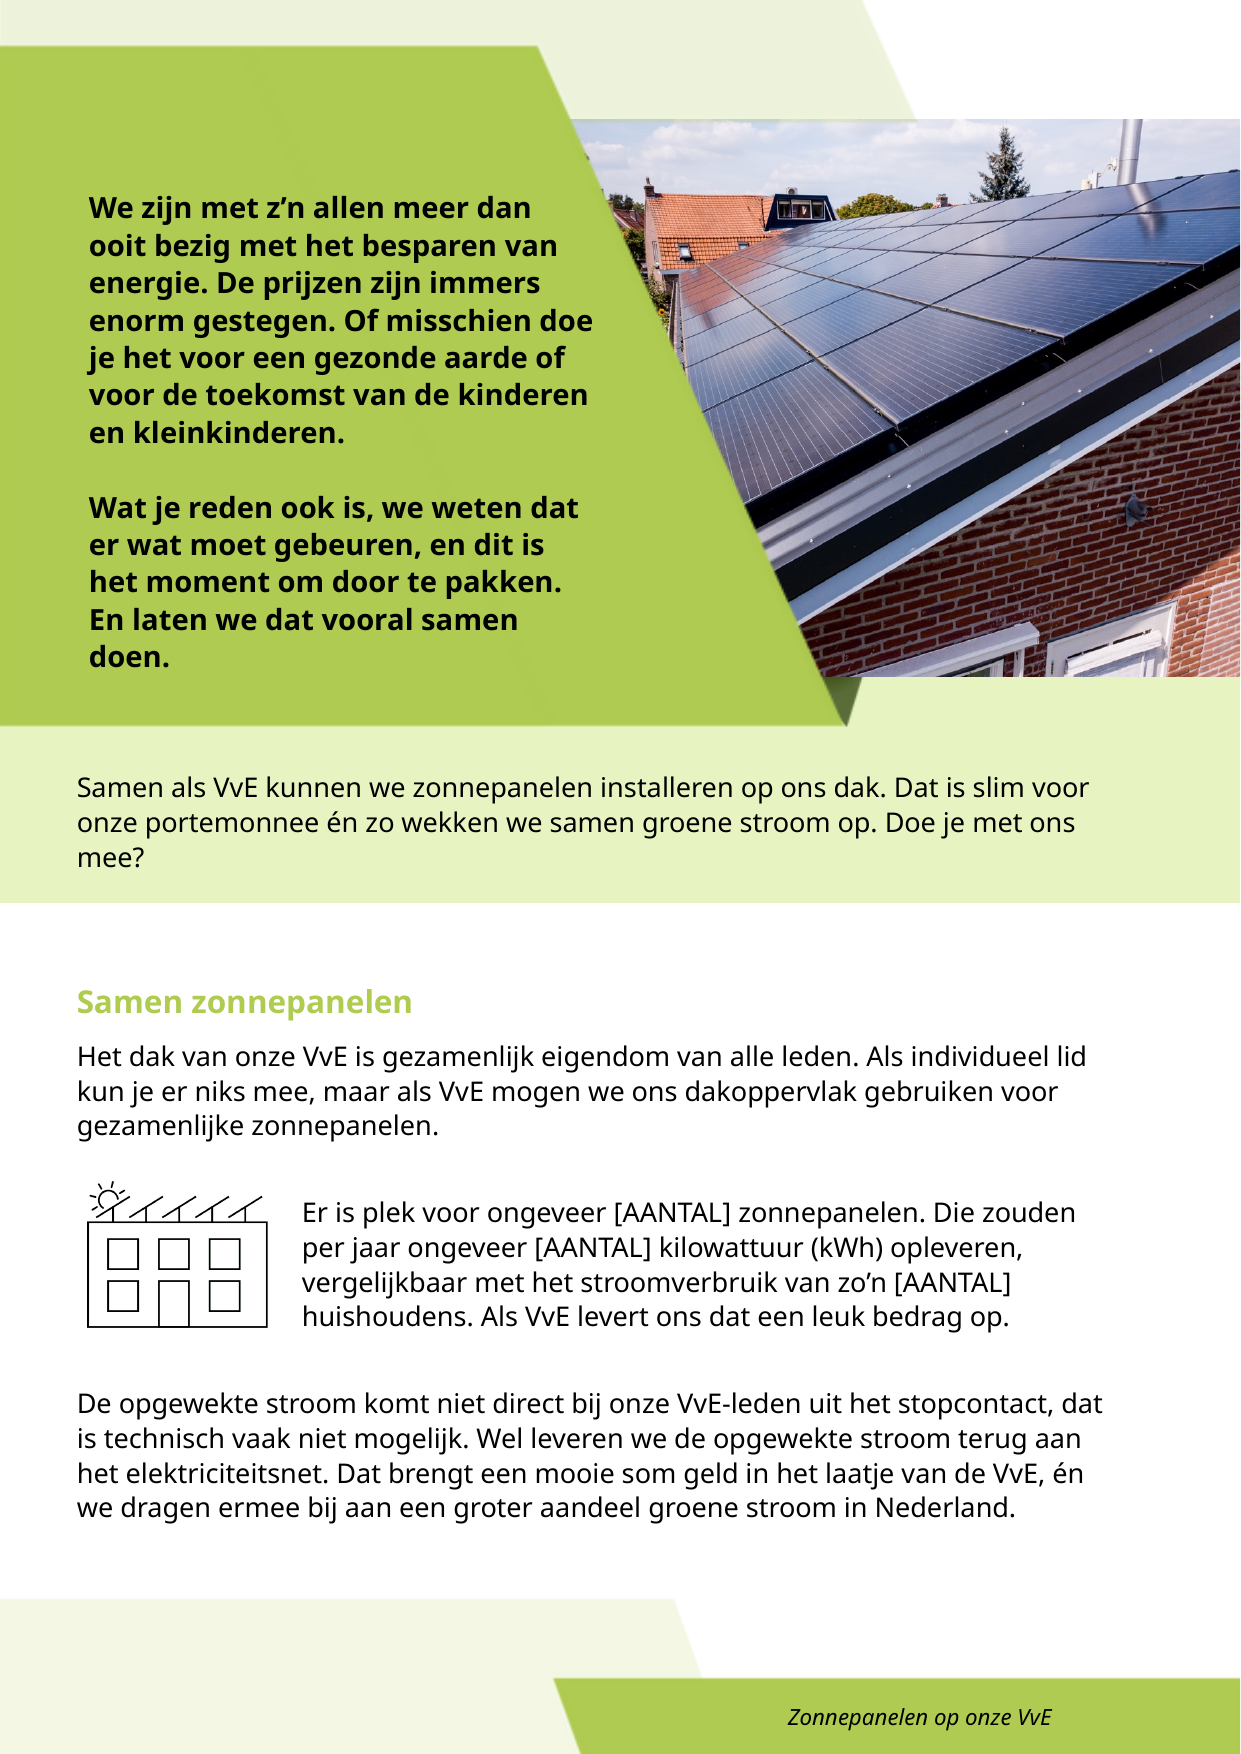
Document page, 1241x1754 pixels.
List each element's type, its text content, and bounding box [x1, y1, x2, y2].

text_box Samen zonnepanelen Het dak van onze VvE is gezamenlijk eigendom van alle leden. Als individueel lid kun je er niks mee, maar als VvE mogen we ons dakoppervlak gebruiken voor gezamenlijke zonnepanelen. Er is plek voor ongeveer [AANTAL] zonnepanelen. Die zouden per jaar ongeveer [AANTAL] kilowattuur (kWh) opleveren, vergelijkbaar met het stroomverbruik van zo’n [AANTAL] huishoudens. Als VvE levert ons dat een leuk bedrag op. De opgewekte stroom komt niet direct bij onze VvE-leden uit het stopcontact, dat is technisch vaak niet mogelijk. Wel leveren we de opgewekte stroom terug aan het elektriciteitsnet. Dat brengt een mooie som geld in het laatje van de VvE, én we dragen ermee bij aan een groter aandeel groene stroom in Nederland. [62, 971, 1125, 1531]
picture [87, 1181, 269, 1328]
text_box [0, 677, 1241, 904]
text_box Samen als VvE kunnen we zonnepanelen installeren op ons dak. Dat is slim voor onze portemonnee én zo wekken we samen groene stroom op. Doe je met ons mee? [62, 761, 1125, 880]
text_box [0, 1592, 1241, 1754]
picture [0, 0, 1241, 733]
